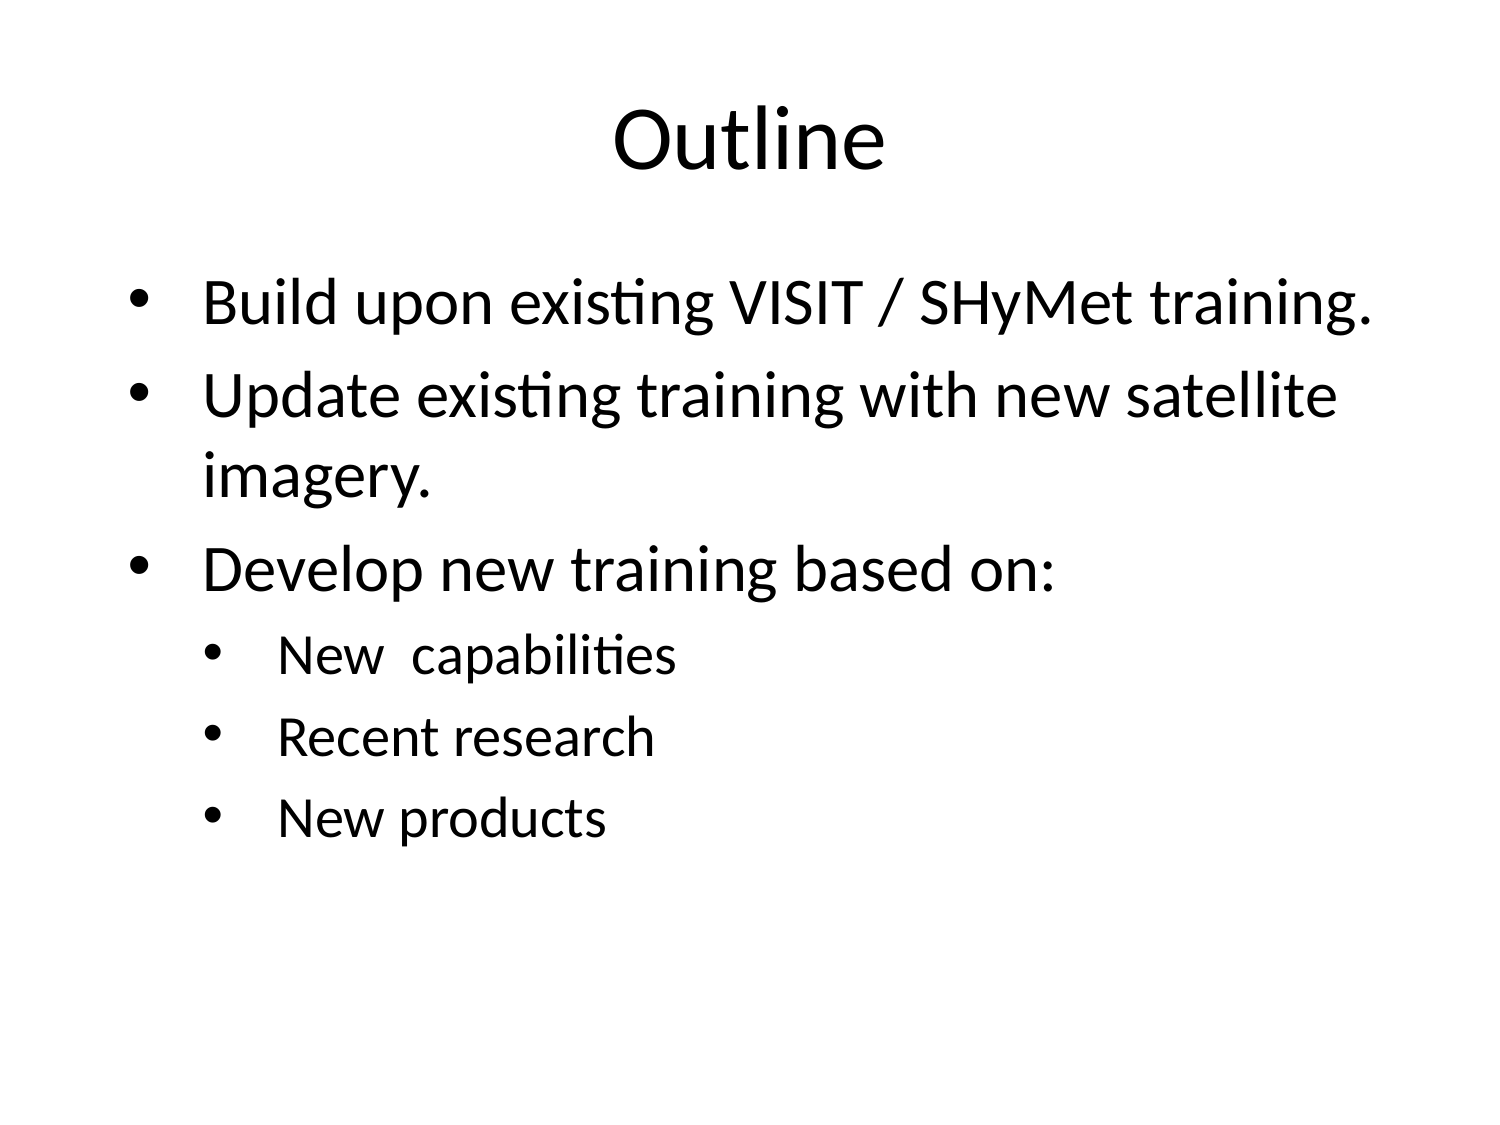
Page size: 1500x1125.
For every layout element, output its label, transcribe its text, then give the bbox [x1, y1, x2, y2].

subtitle Build upon existing VISIT / SHyMet training. Update existing training with new satellite imagery. Develop new training based on: New capabilities Recent research New products [112, 249, 1413, 1050]
title Outline [112, 12, 1388, 249]
